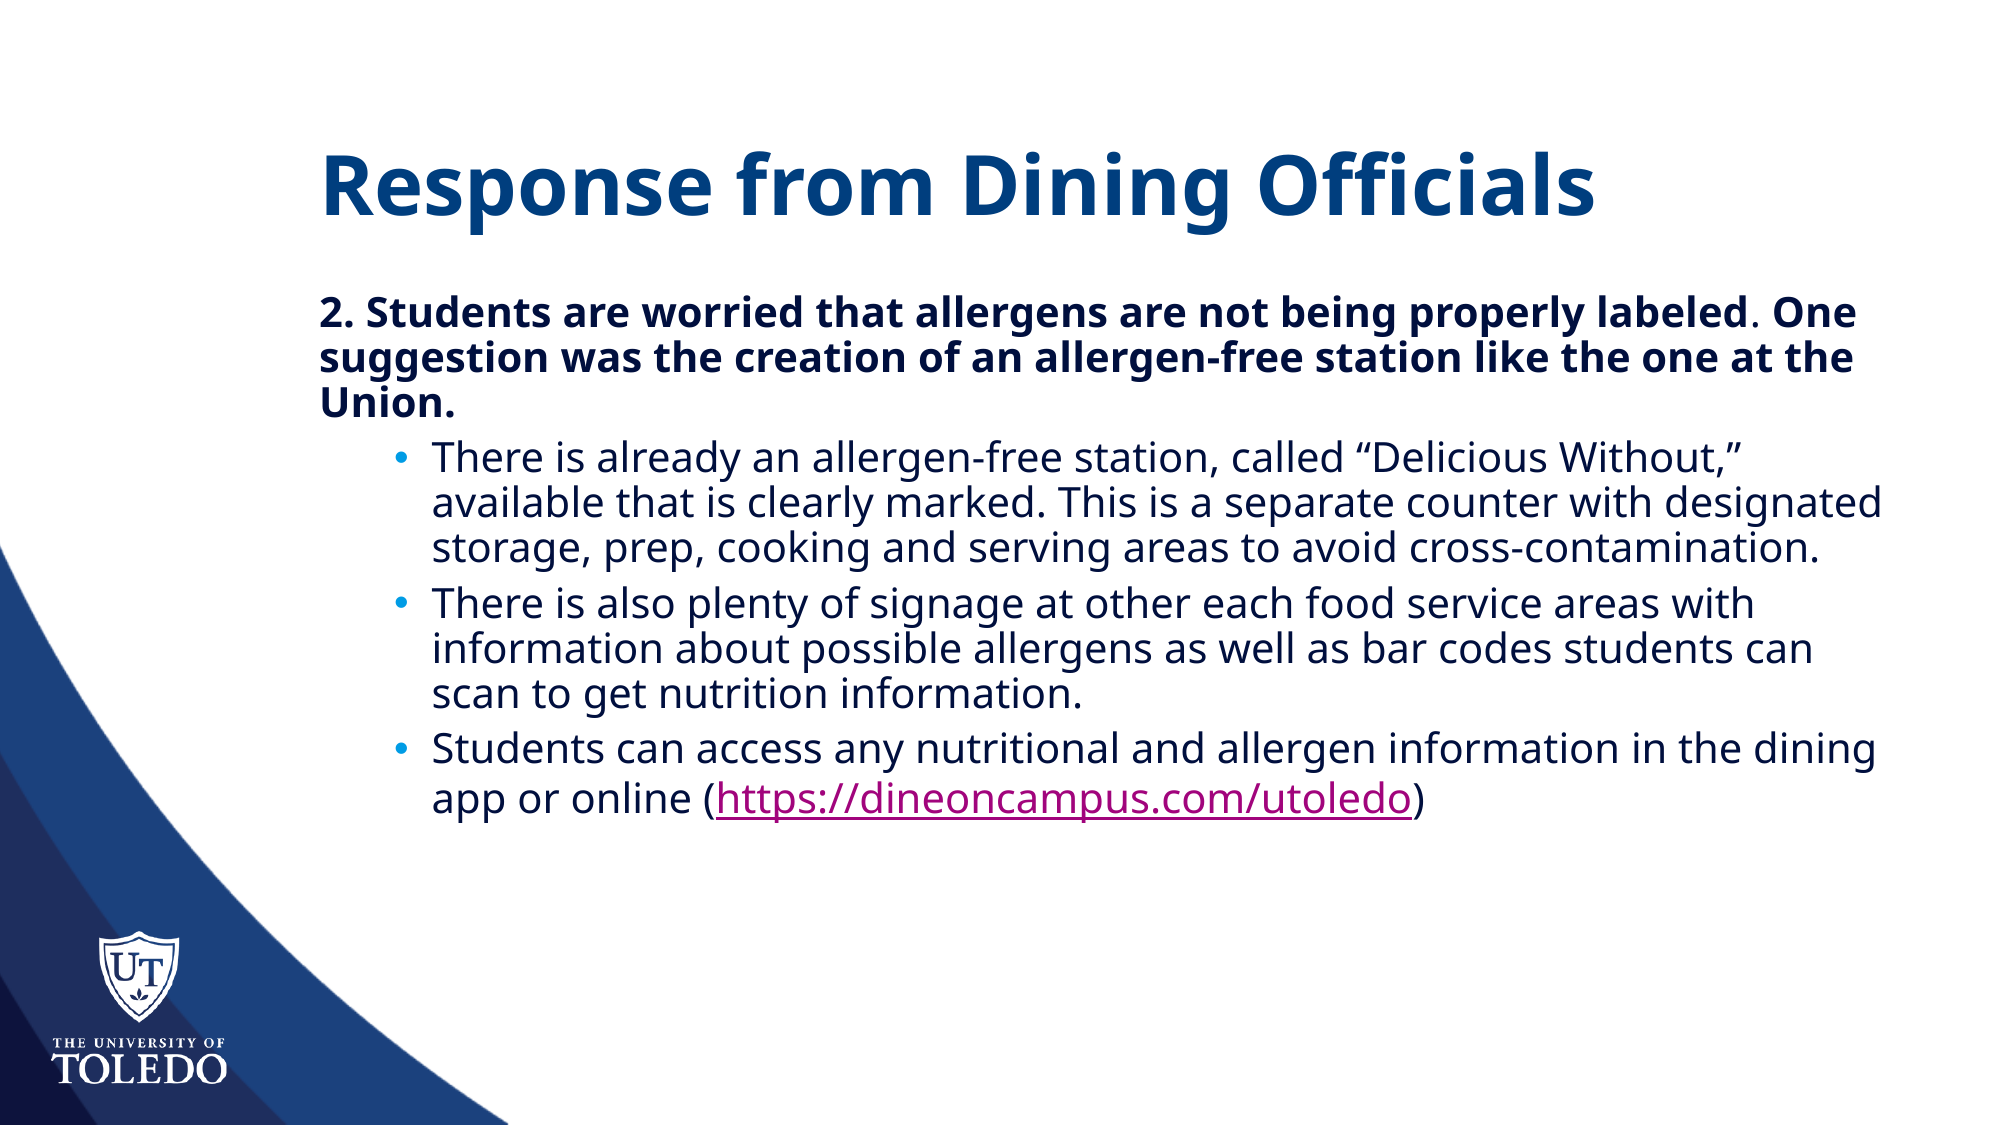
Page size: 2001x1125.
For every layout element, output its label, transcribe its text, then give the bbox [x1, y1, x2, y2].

list 2. Students are worried that allergens are not being properly labeled. One suggestion was the creation of an allergen-free station like the one at the Union. There is already an allergen-free station, called “Delicious Without,” available that is clearly marked. This is a separate counter with designated storage, prep, cooking and serving areas to avoid cross-contamination. There is also plenty of signage at other each food service areas with information about possible allergens as well as bar codes students can scan to get nutrition information. Students can access any nutritional and allergen information in the dining app or online (https://dineoncampus.com/utoledo) [304, 283, 1900, 951]
title Response from Dining Officials [304, 113, 1901, 264]
picture [0, 0, 509, 1125]
